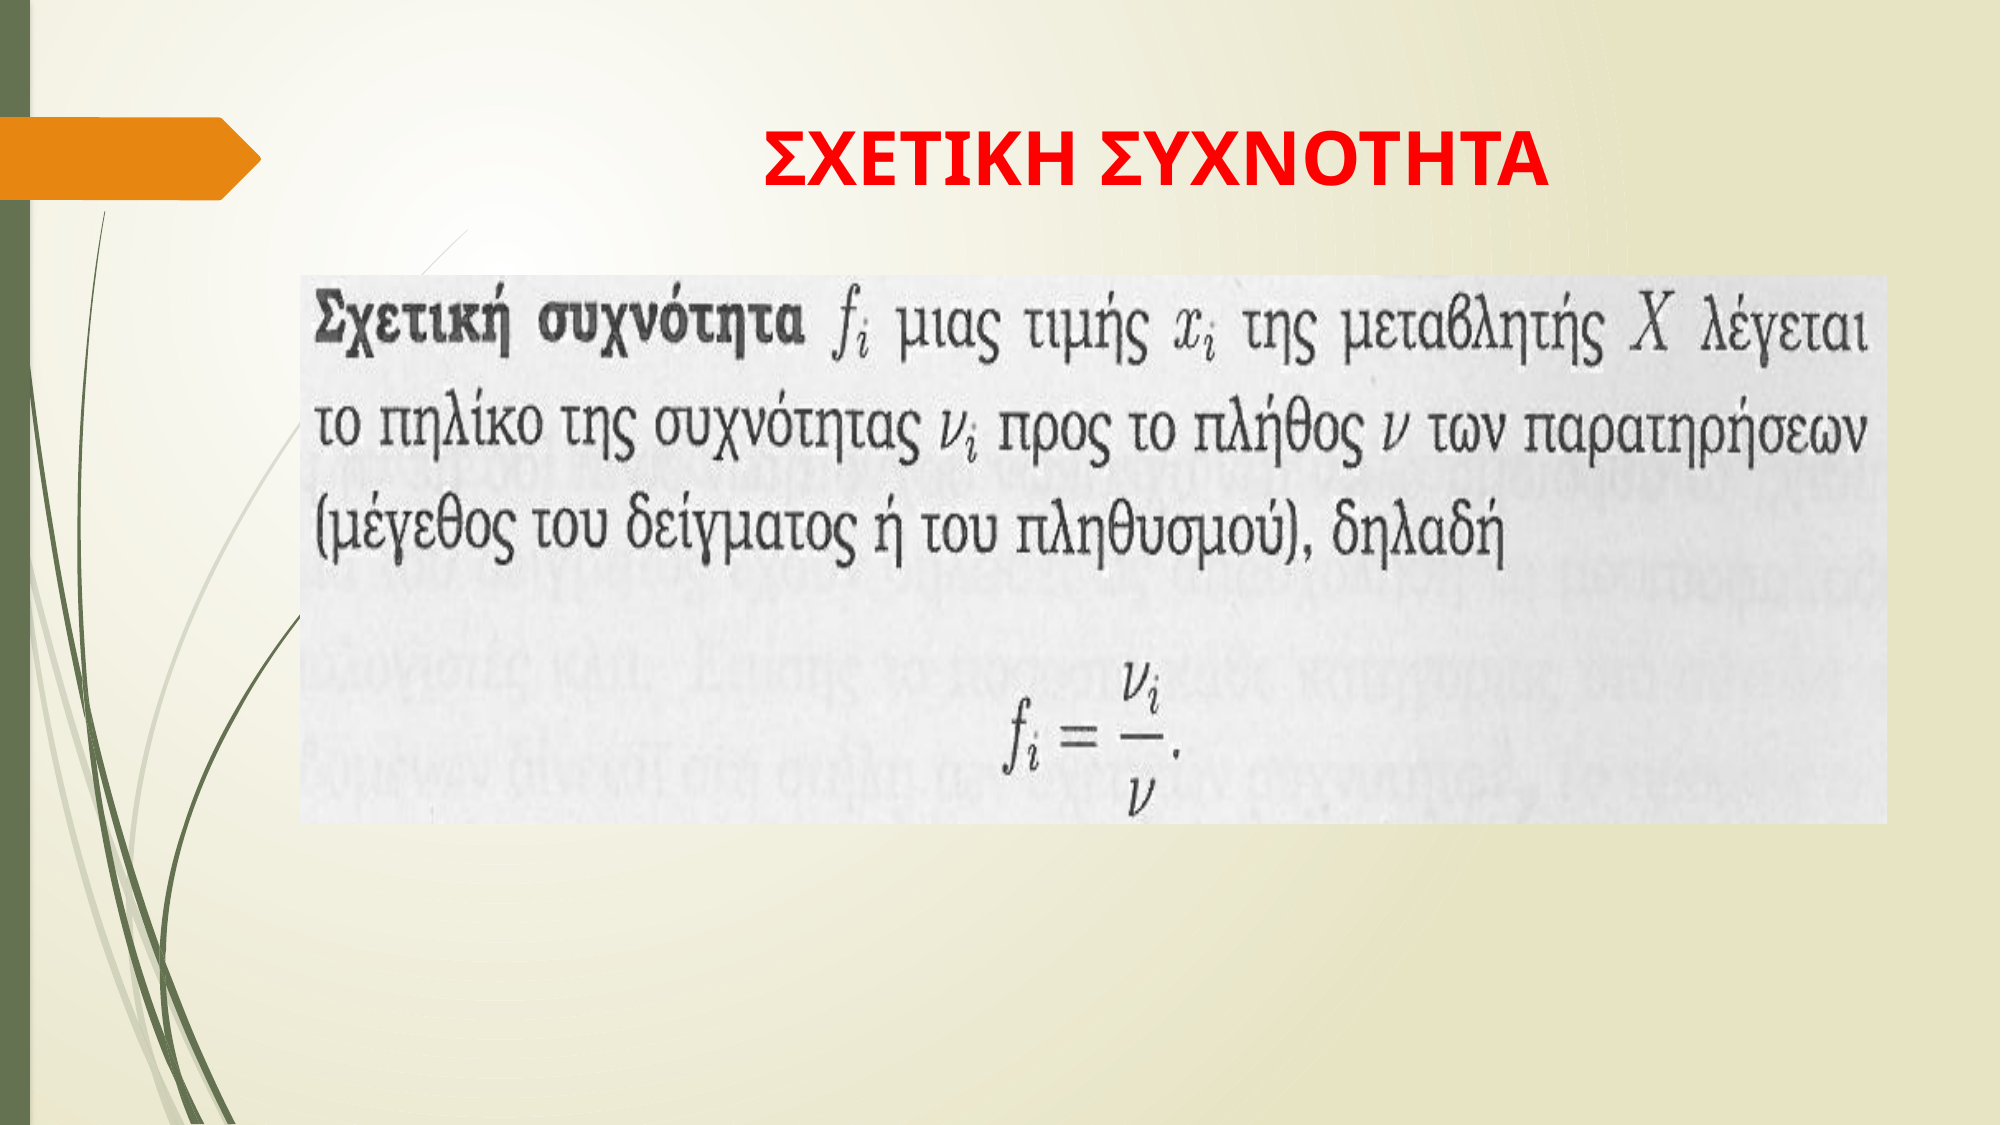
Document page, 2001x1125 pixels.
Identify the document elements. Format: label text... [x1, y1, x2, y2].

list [299, 274, 1888, 824]
title ΣΧΕΤΙΚΗ ΣΥΧΝΟΤΗΤΑ [425, 102, 1888, 273]
